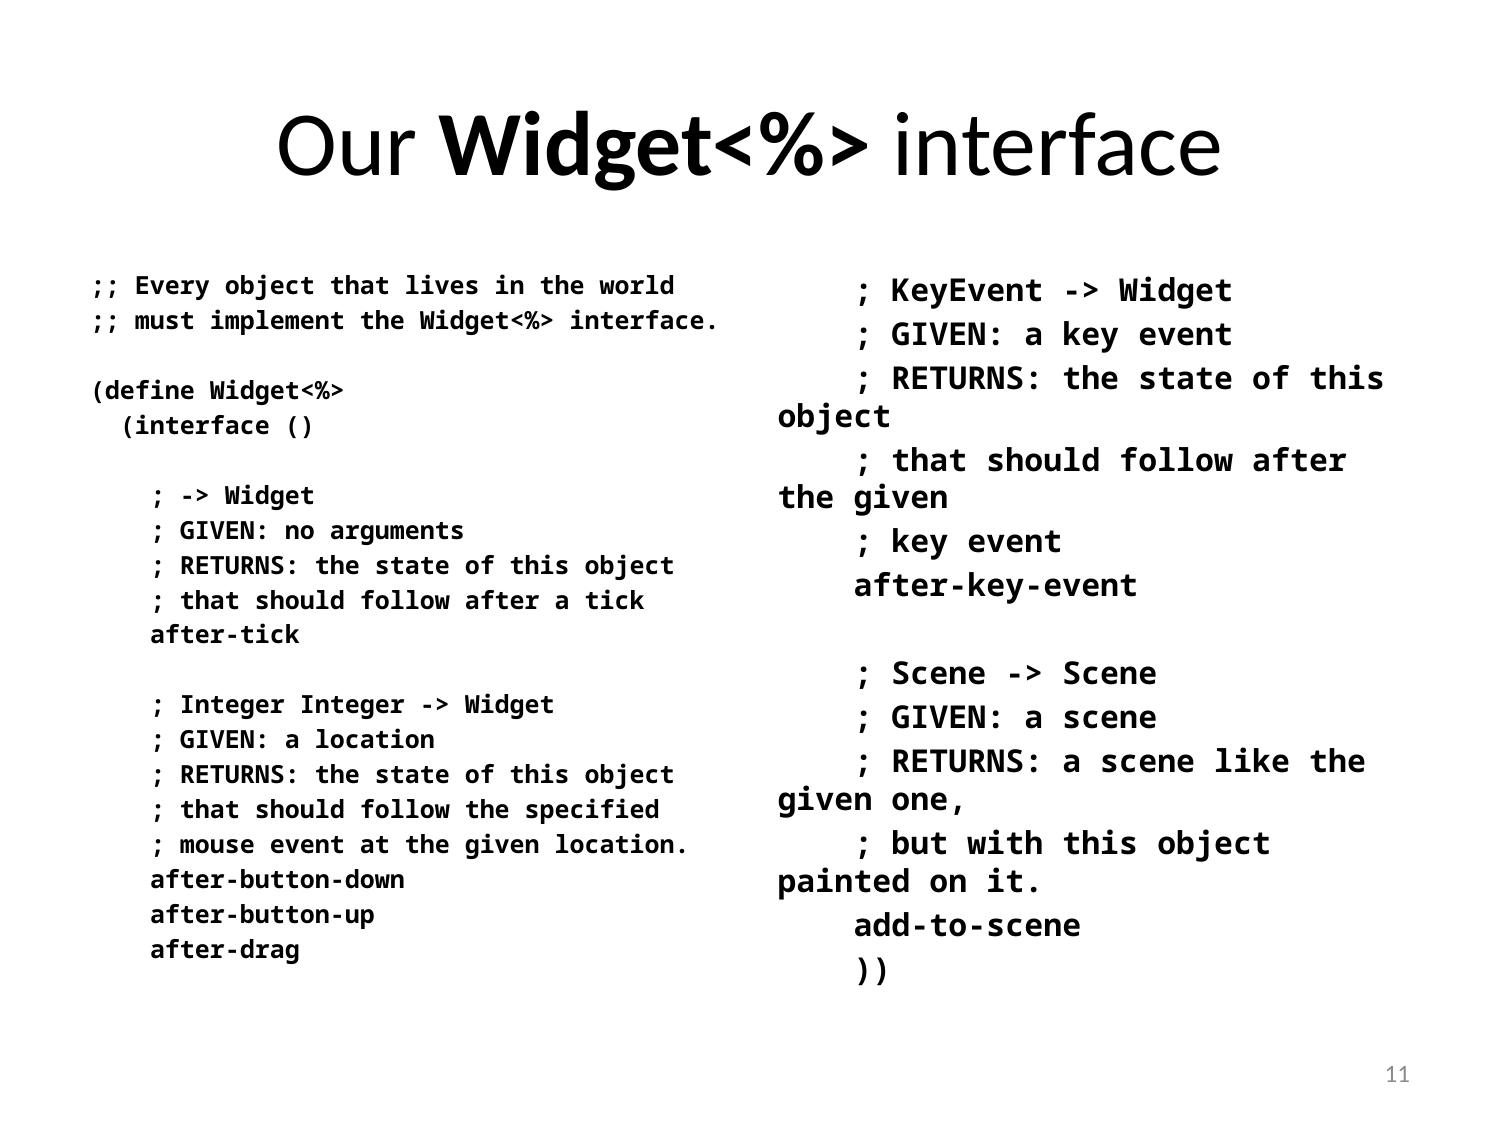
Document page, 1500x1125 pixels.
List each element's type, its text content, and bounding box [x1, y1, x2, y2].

title Our Widget<%> interface [75, 45, 1425, 233]
list ; KeyEvent -> Widget ; GIVEN: a key event ; RETURNS: the state of this object ; that should follow after the given ; key event after-key-event ; Scene -> Scene ; GIVEN: a scene ; RETURNS: a scene like the given one, ; but with this object painted on it. add-to-scene )) [762, 262, 1425, 1005]
list ;; Every object that lives in the world ;; must implement the Widget<%> interface. (define Widget<%> (interface () ; -> Widget ; GIVEN: no arguments ; RETURNS: the state of this object ; that should follow after a tick after-tick ; Integer Integer -> Widget ; GIVEN: a location ; RETURNS: the state of this object ; that should follow the specified ; mouse event at the given location. after-button-down after-button-up after-drag [75, 262, 738, 1005]
slide_number 11 [1074, 1042, 1425, 1103]
